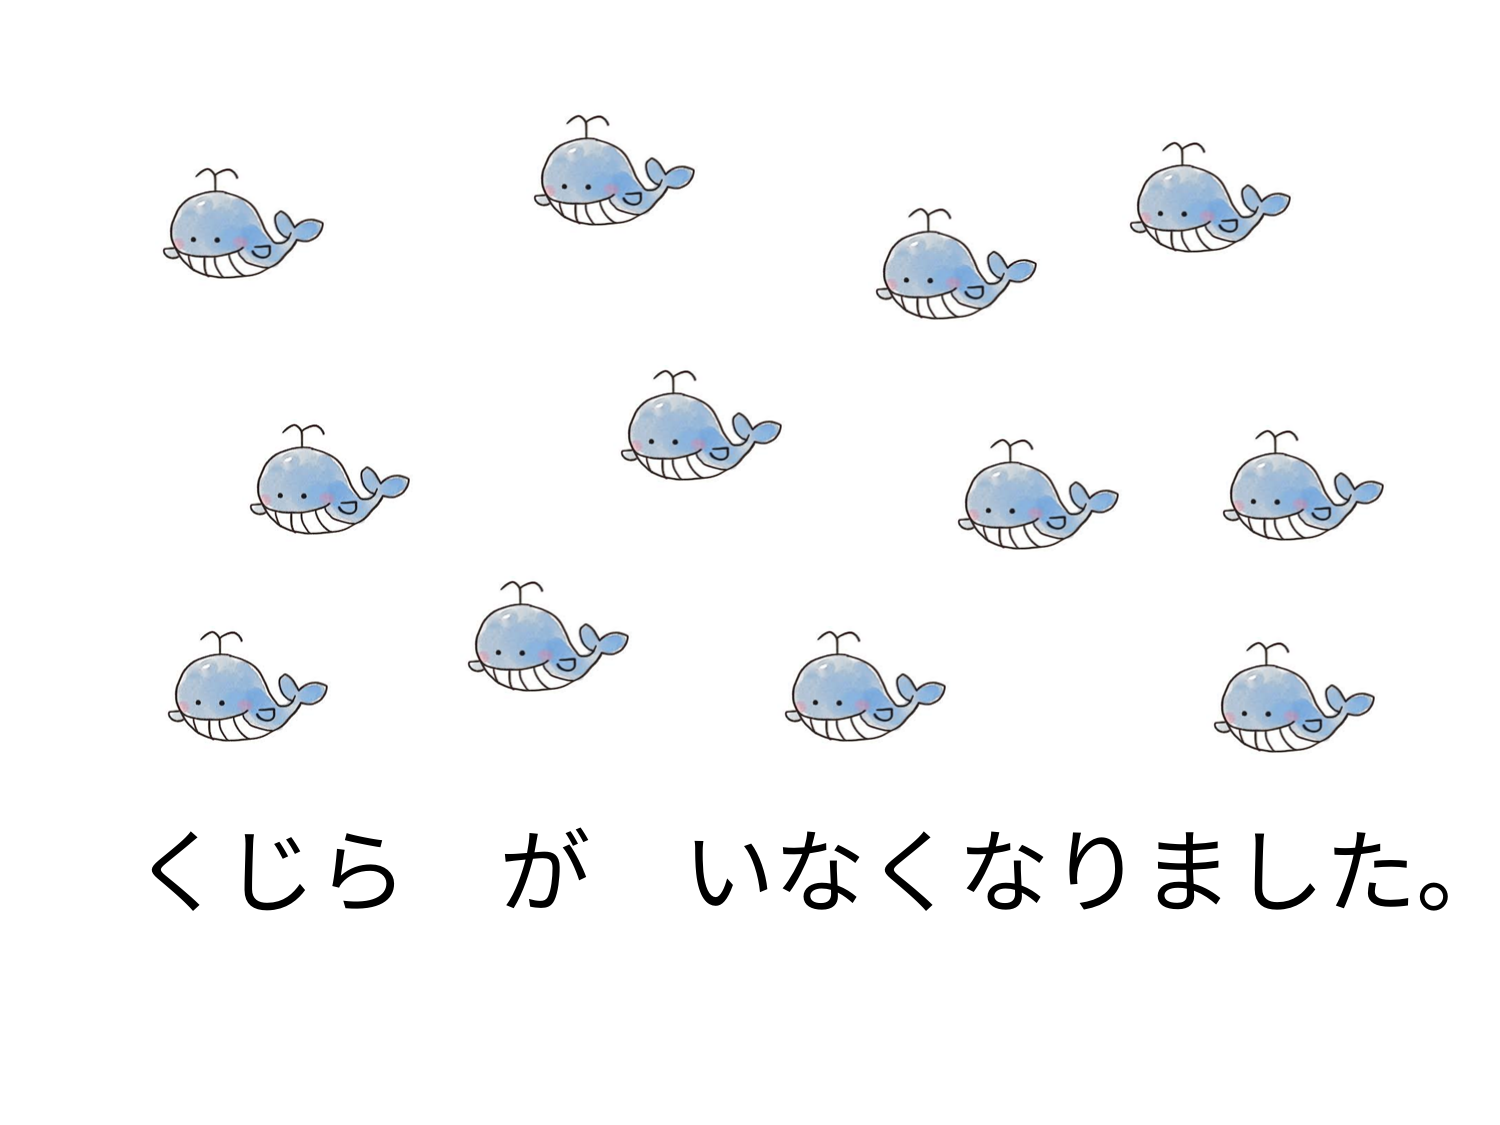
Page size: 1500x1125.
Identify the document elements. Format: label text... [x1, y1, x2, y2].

picture [1206, 626, 1380, 767]
picture [776, 615, 951, 755]
picture [241, 408, 416, 548]
picture [1215, 414, 1389, 554]
picture [1121, 126, 1296, 267]
picture [950, 423, 1124, 563]
picture [159, 615, 334, 755]
picture [526, 99, 700, 240]
picture [868, 192, 1042, 333]
picture [155, 152, 329, 292]
title くじら が いなくなりました。 [100, 775, 1451, 963]
picture [460, 564, 634, 705]
picture [613, 353, 787, 494]
